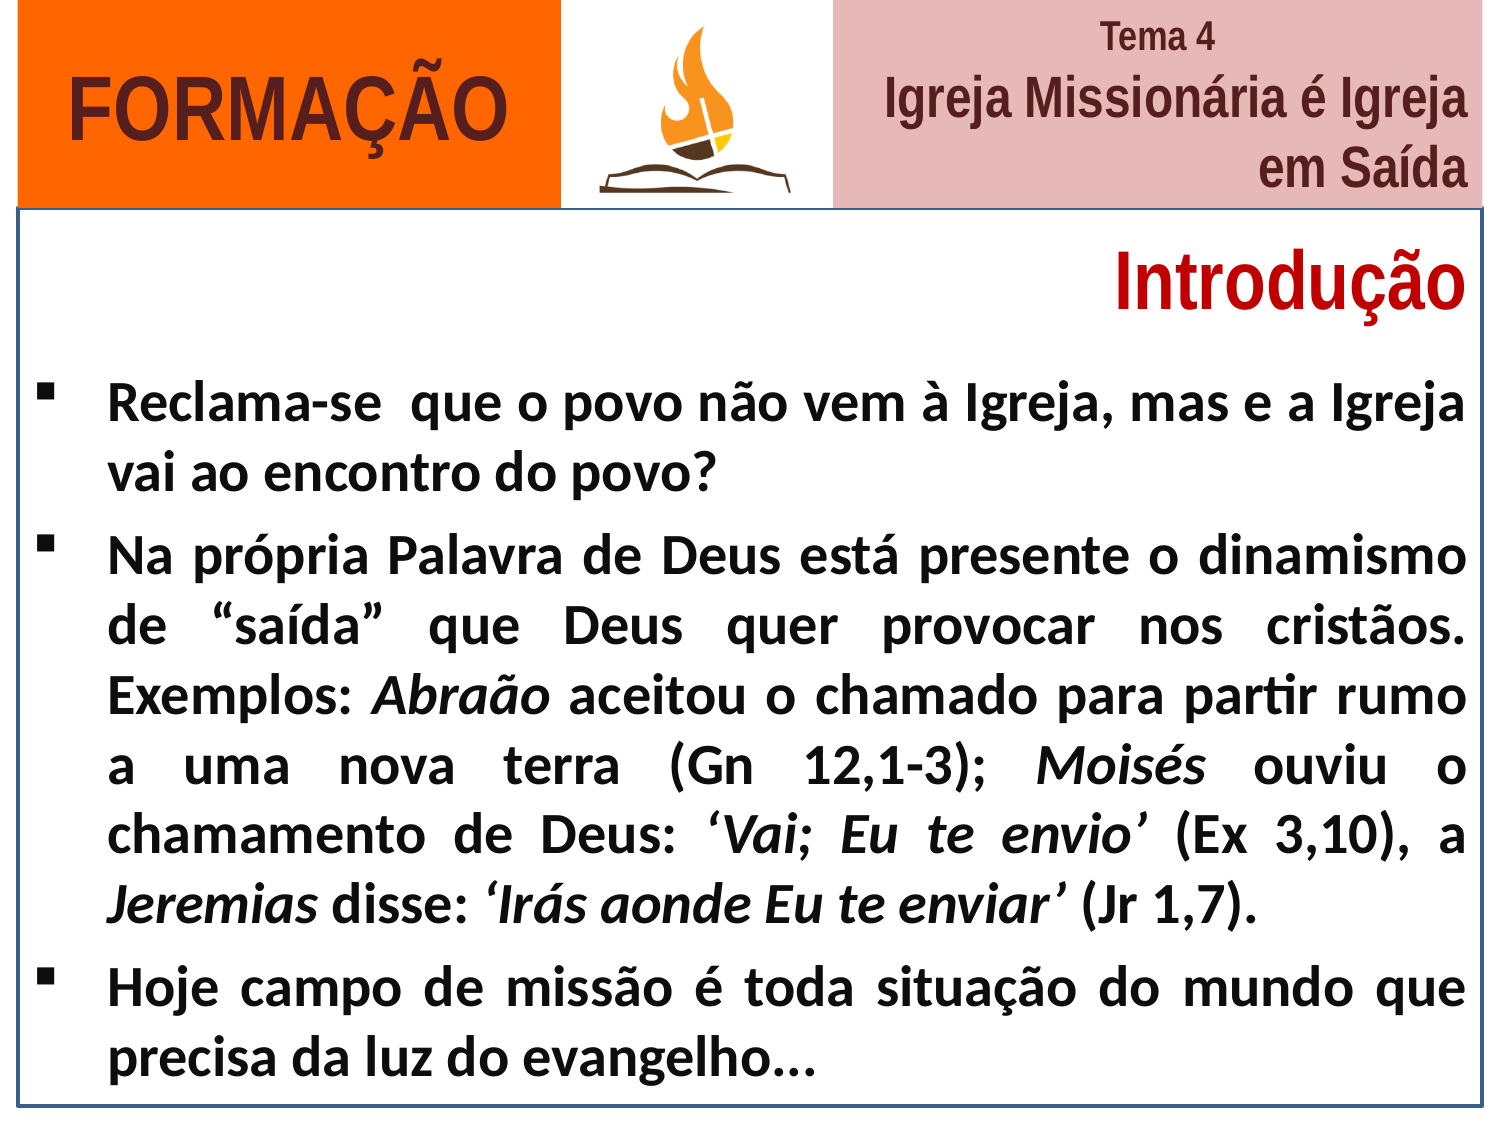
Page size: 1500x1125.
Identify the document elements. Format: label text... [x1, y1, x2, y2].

picture [560, 0, 833, 209]
text_box Tema 4 Igreja Missionária é Igreja em Saída [834, 0, 1484, 210]
text_box Introdução Reclama-se que o povo não vem à Igreja, mas e a Igreja vai ao encontro do povo? Na própria Palavra de Deus está presente o dinamismo de “saída” que Deus quer provocar nos cristãos. Exemplos: Abraão aceitou o chamado para partir rumo a uma nova terra (Gn 12,1-3); Moisés ouviu o chamamento de Deus: ‘Vai; Eu te envio’ (Ex 3,10), a Jeremias disse: ‘Irás aonde Eu te enviar’ (Jr 1,7). Hoje campo de missão é toda situação do mundo que precisa da luz do evangelho... [16, 210, 1484, 1108]
text_box FORMAÇÃO [16, 0, 558, 210]
